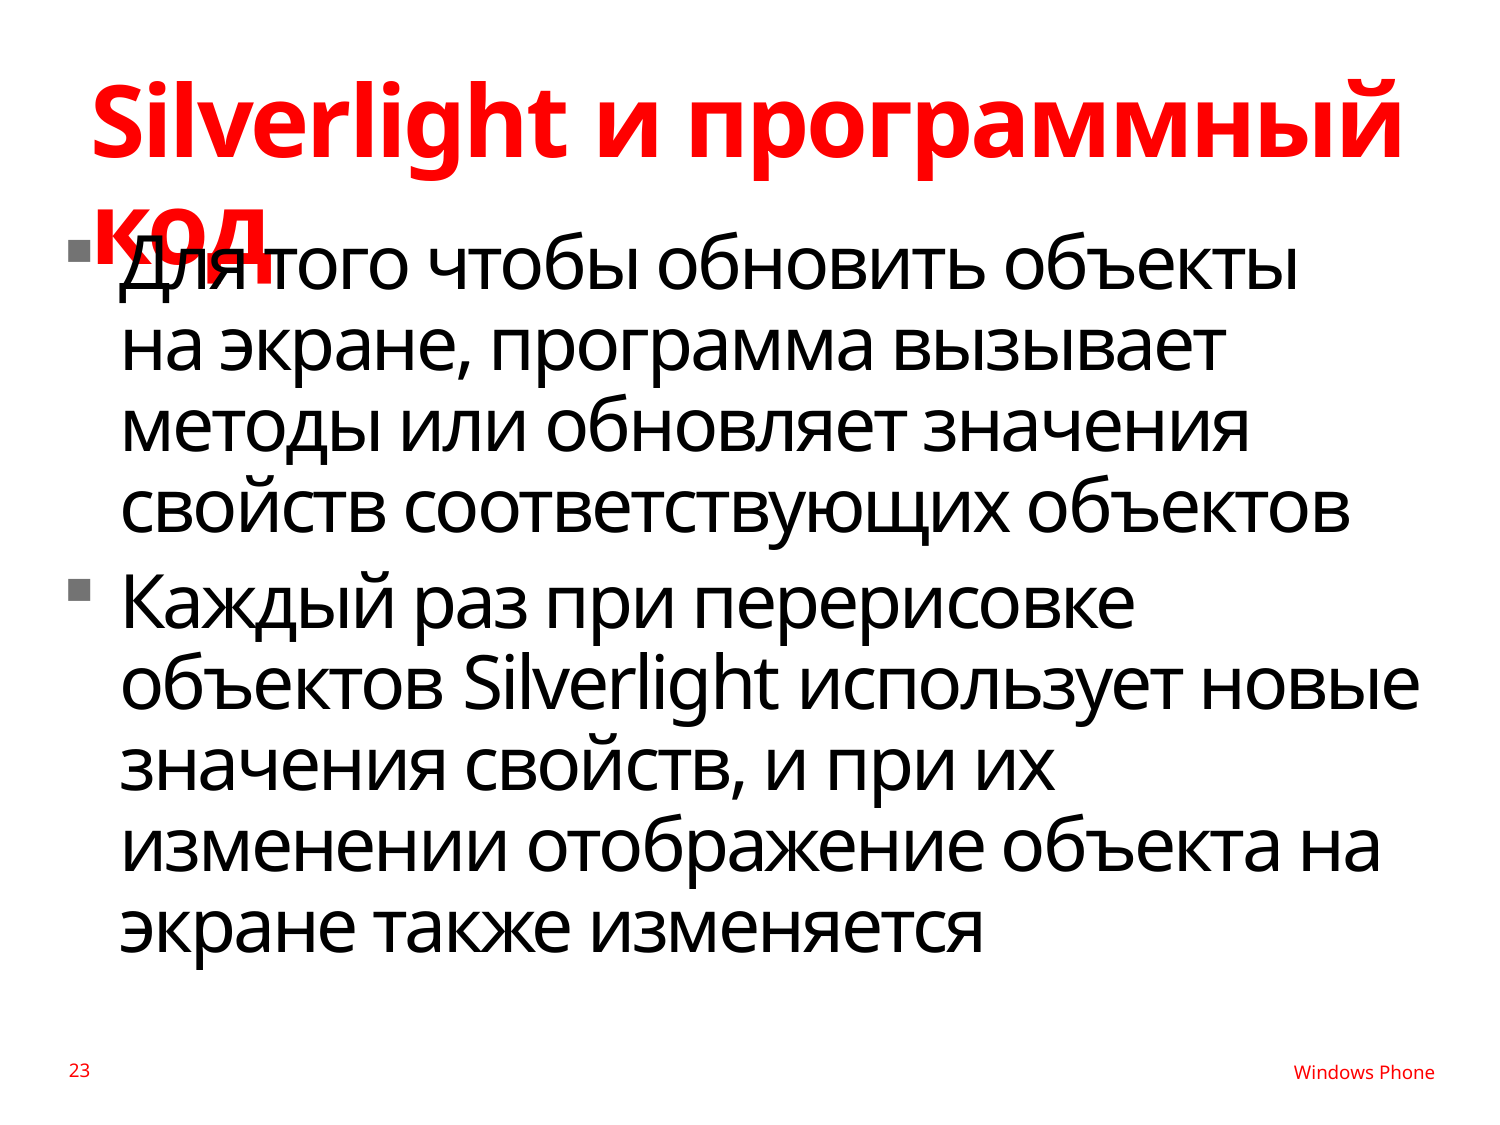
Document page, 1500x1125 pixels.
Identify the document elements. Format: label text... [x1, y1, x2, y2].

slide_number 23 [0, 1053, 91, 1091]
title Silverlight и программный код [90, 70, 1463, 180]
list Для того чтобы обновить объекты на экране, программа вызывает методы или обновляет значения свойств соответствующих объектов Каждый раз при перерисовке объектов Silverlight использует новые значения свойств, и при их изменении отображение объекта на экране также изменяется [62, 224, 1435, 898]
